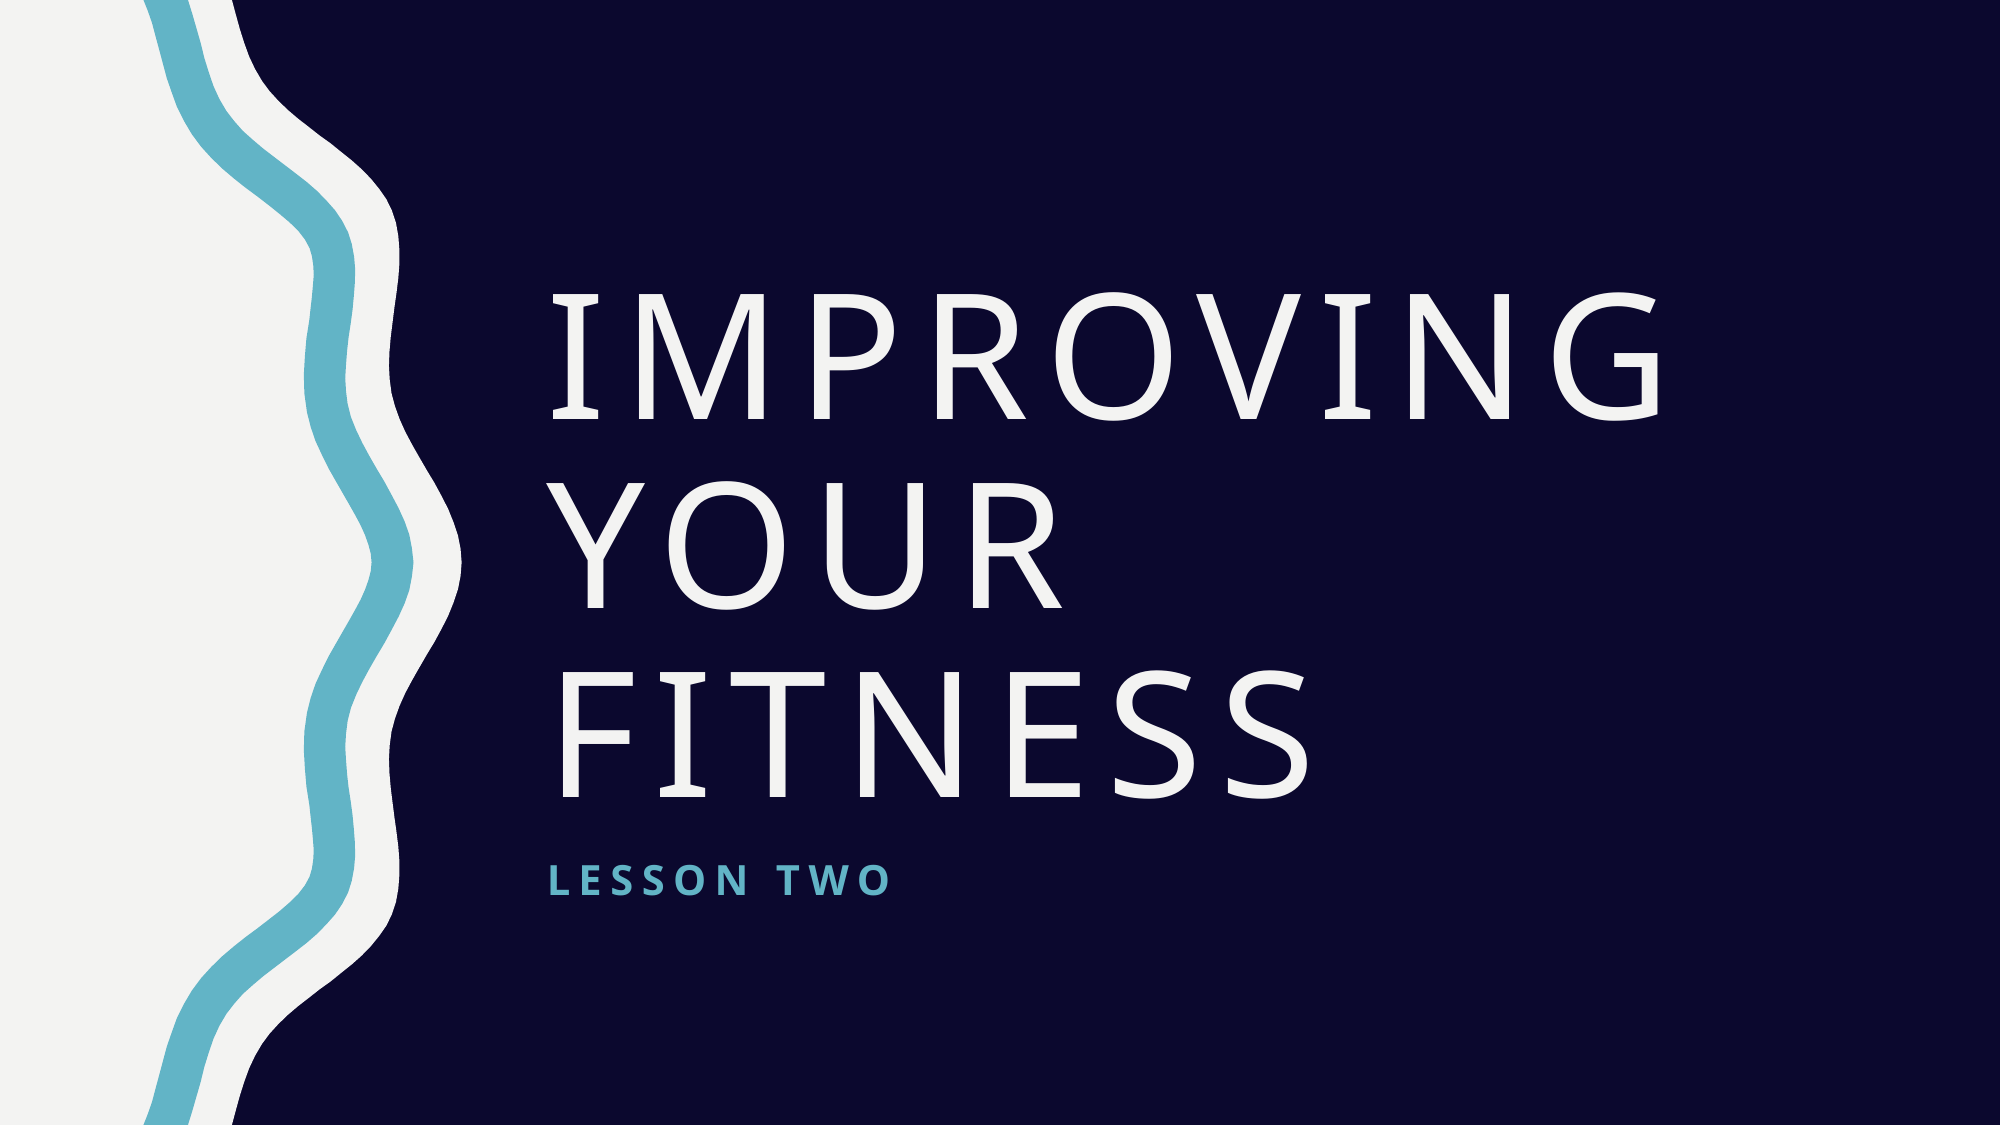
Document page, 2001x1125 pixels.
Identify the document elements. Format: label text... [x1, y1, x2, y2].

title Improving Your Fitness [531, 176, 1875, 843]
list Lesson Two [531, 846, 1684, 1003]
